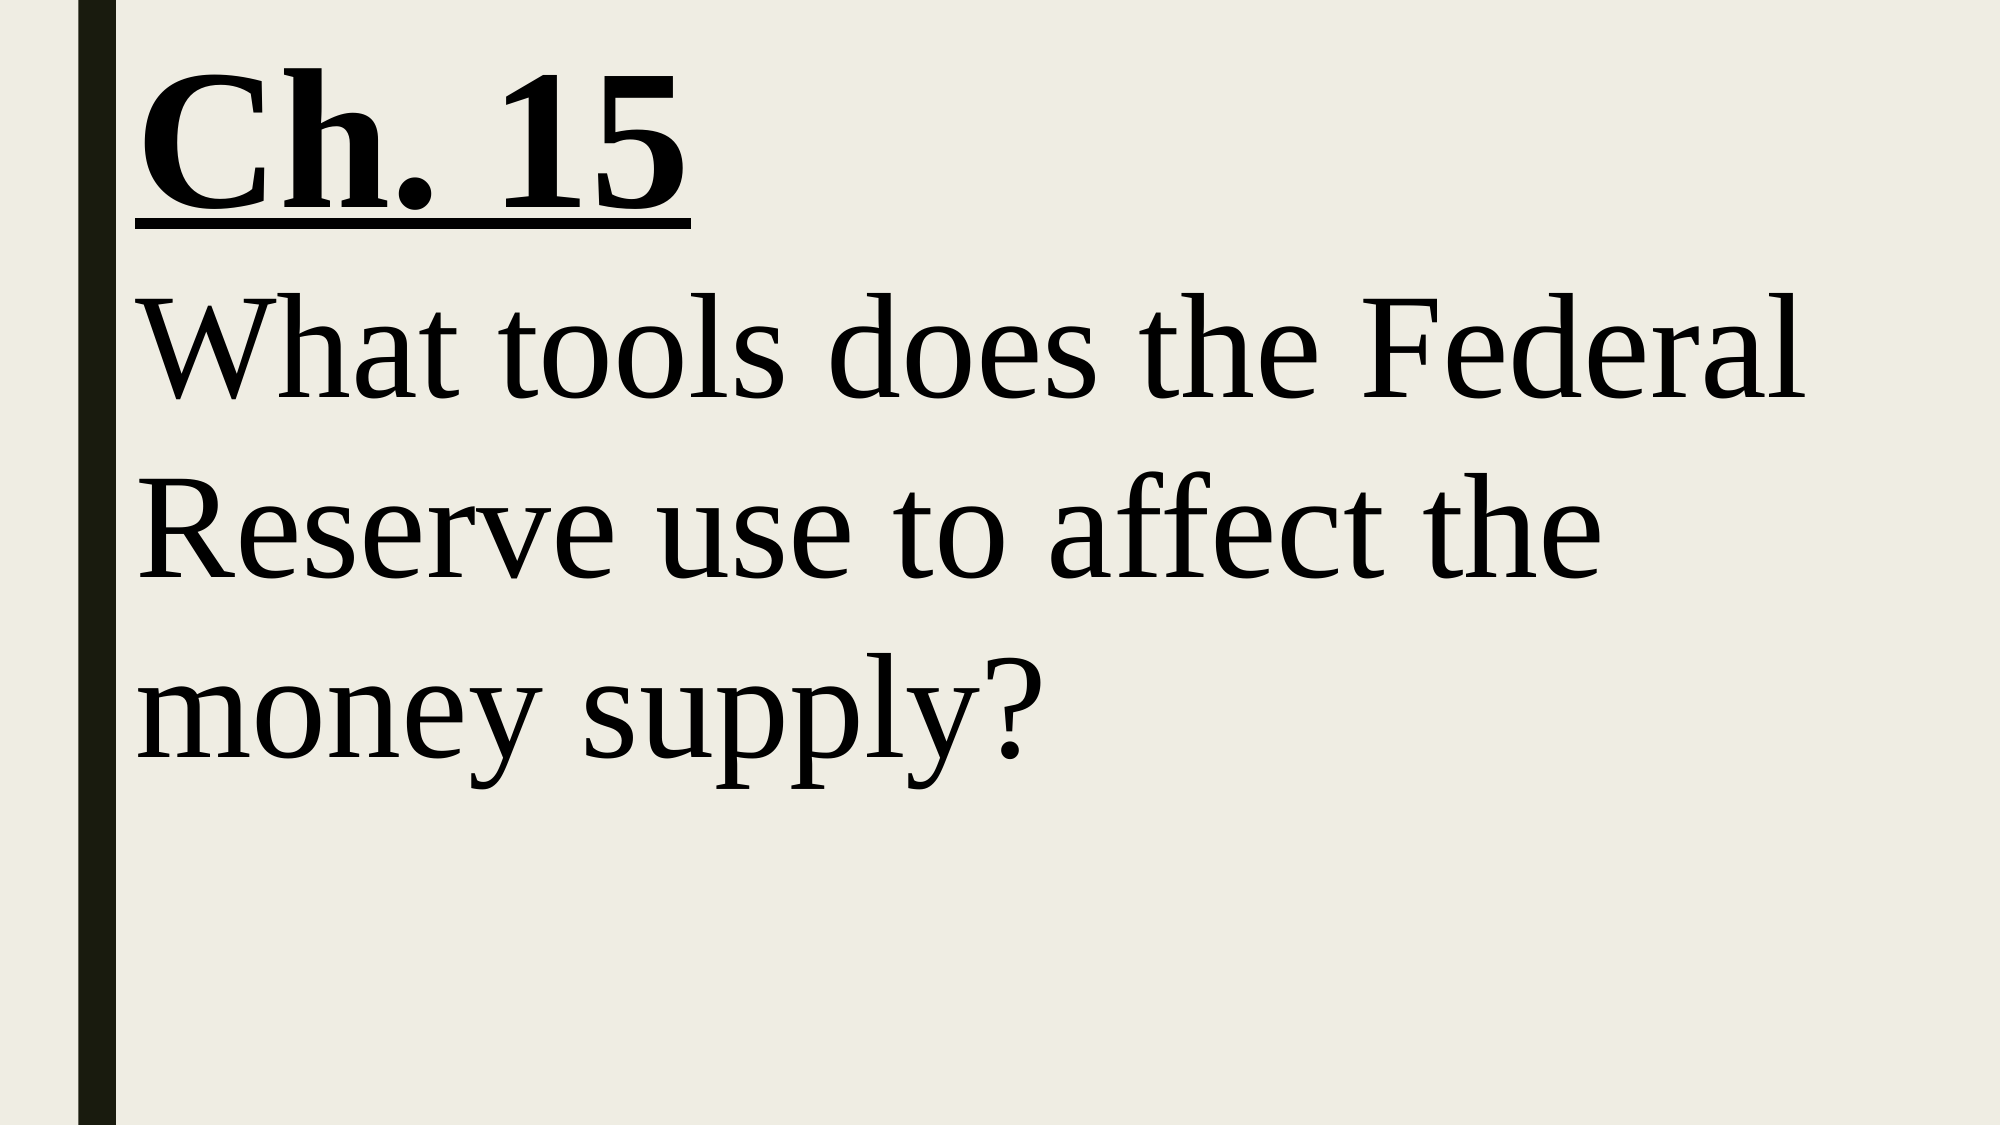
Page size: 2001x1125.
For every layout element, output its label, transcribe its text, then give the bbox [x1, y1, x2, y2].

text_box Ch. 15 What tools does the Federal Reserve use to affect the money supply? [120, 0, 2000, 795]
